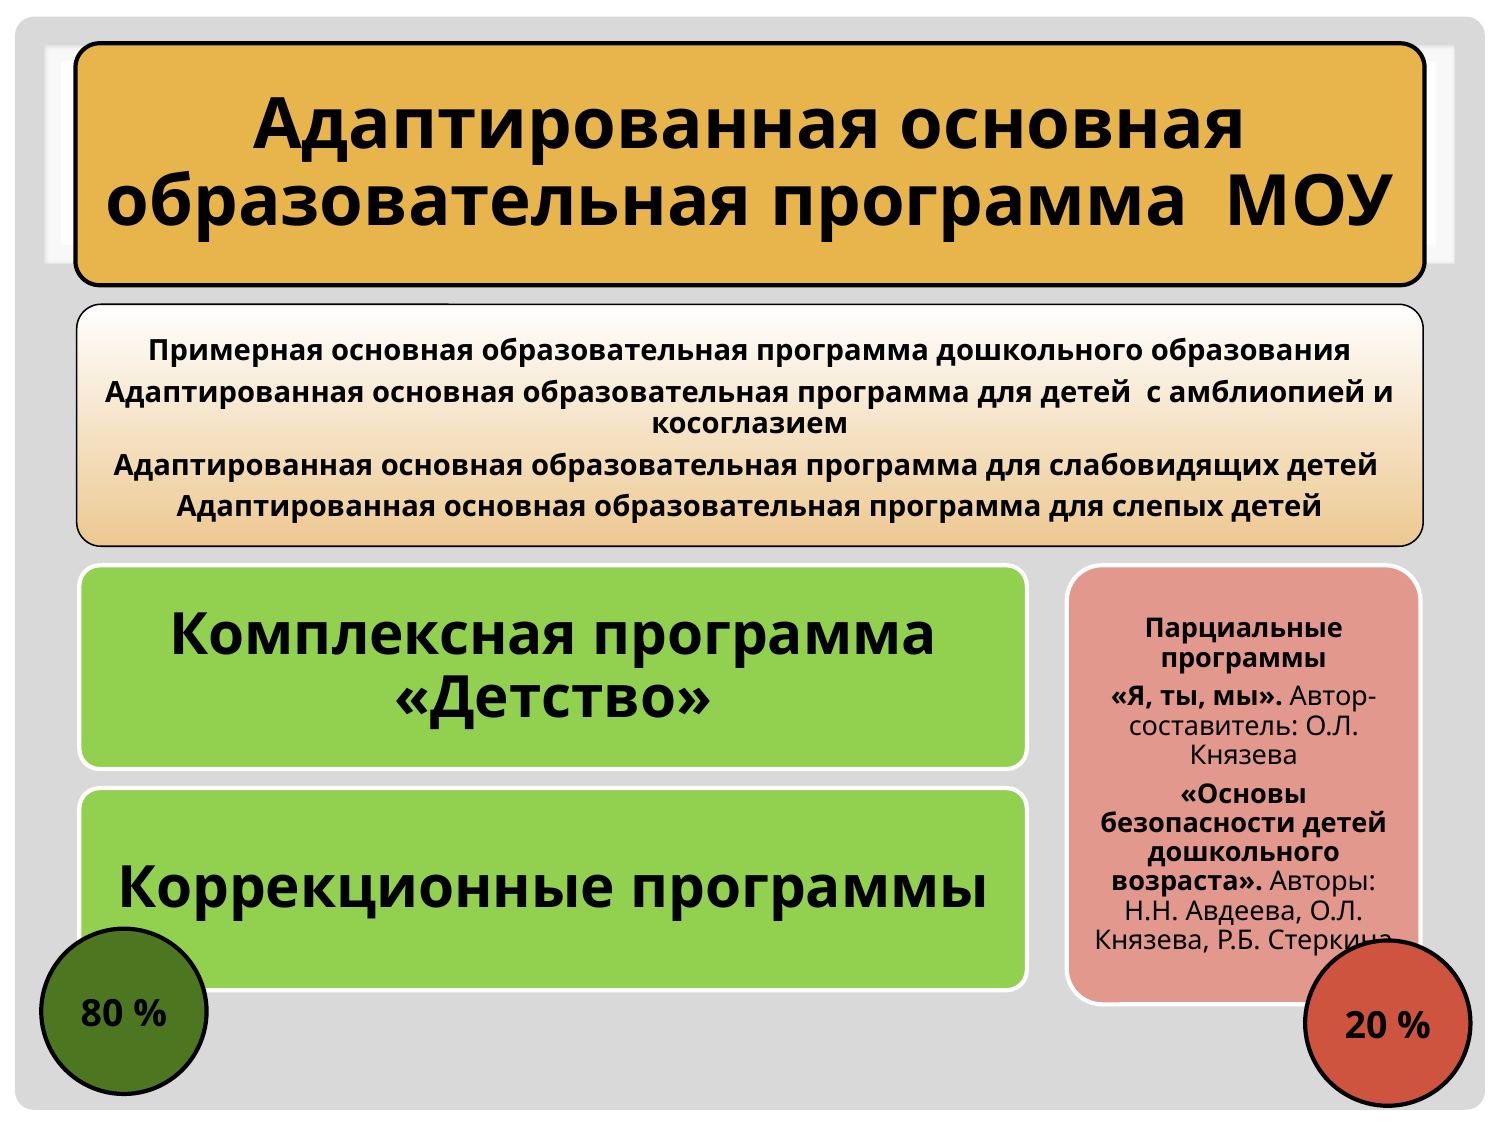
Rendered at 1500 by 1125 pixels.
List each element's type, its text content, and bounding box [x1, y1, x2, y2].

text_box 20 % [1303, 947, 1473, 1108]
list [74, 42, 1426, 1006]
text_box 80 % [39, 942, 209, 1097]
